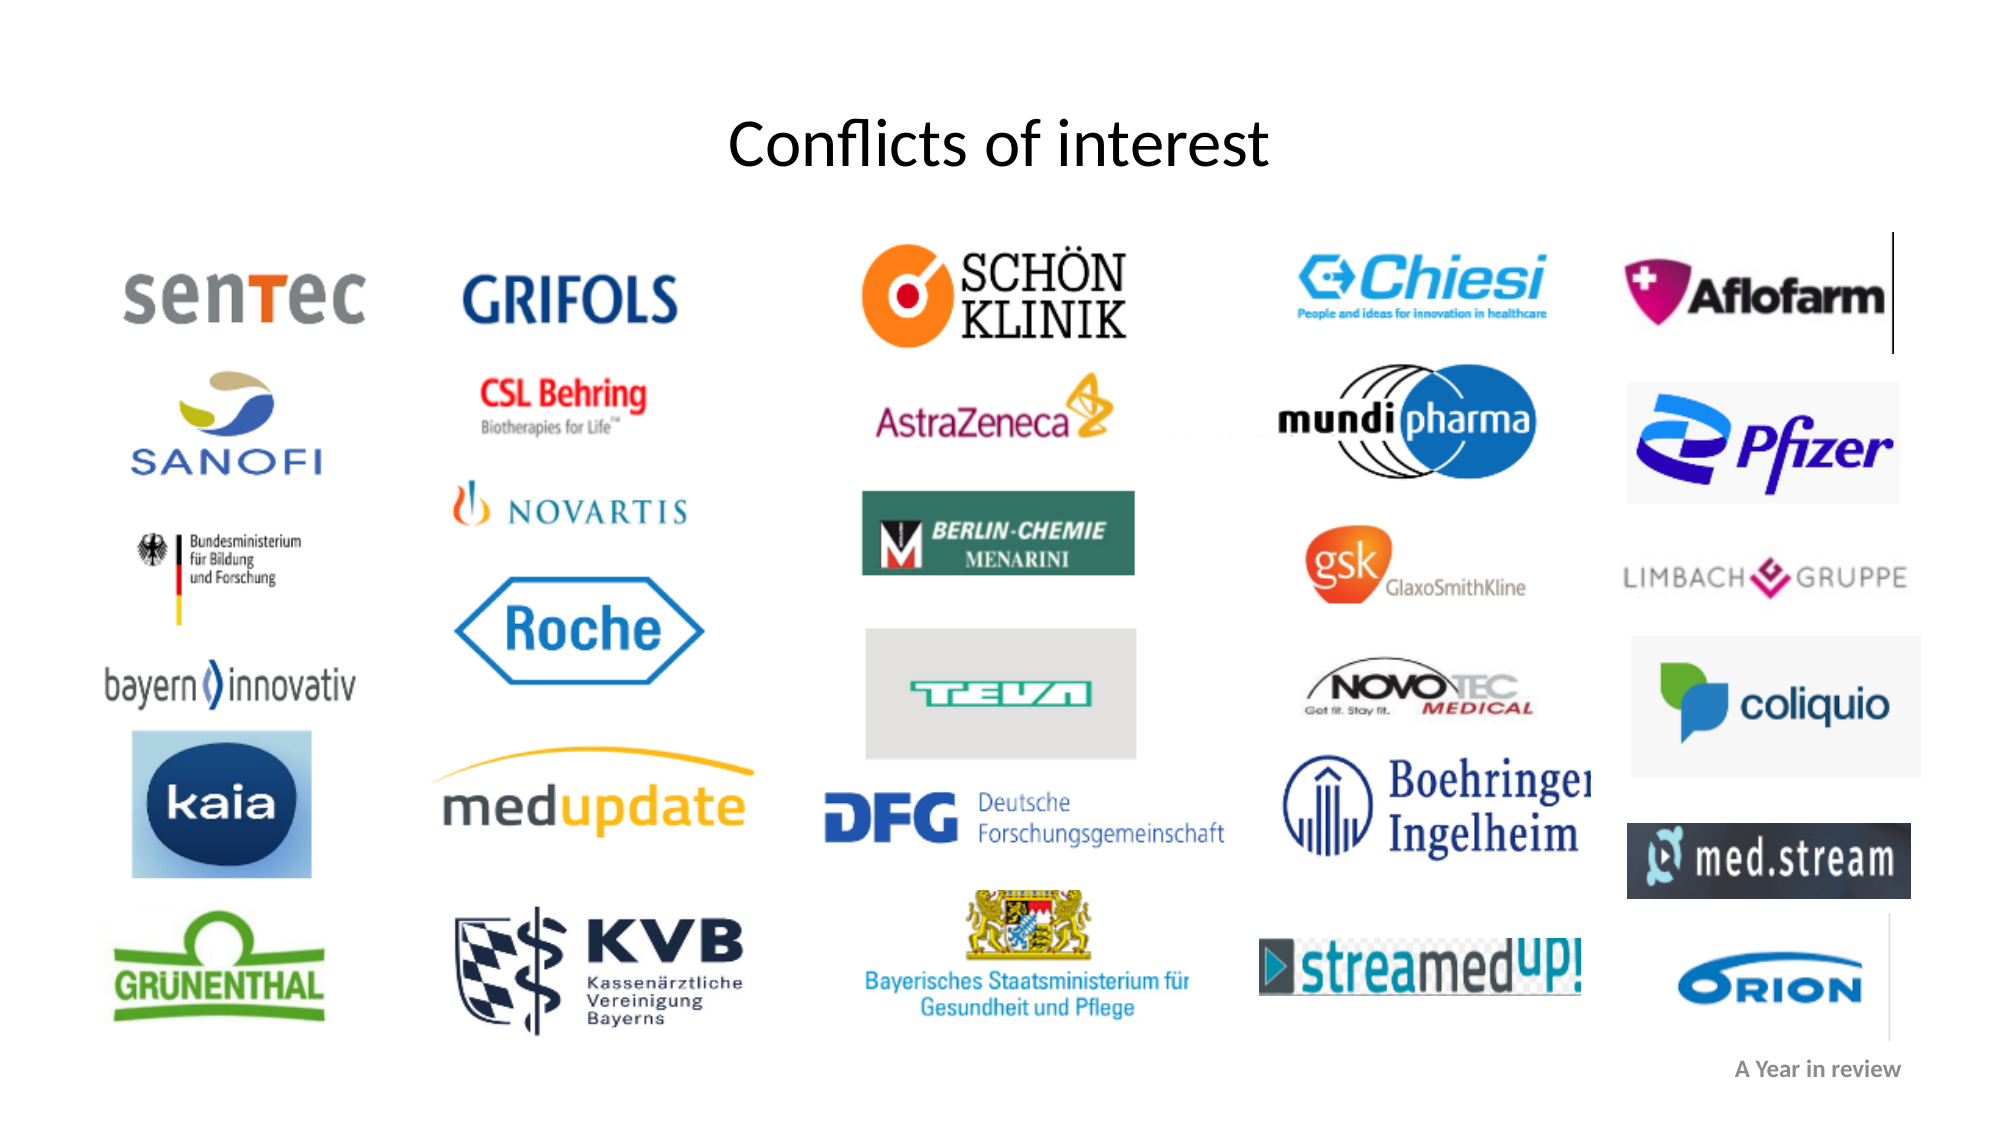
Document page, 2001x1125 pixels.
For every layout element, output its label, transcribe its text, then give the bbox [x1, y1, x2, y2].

picture [1619, 515, 1922, 778]
picture [1619, 232, 1894, 354]
title Conflicts of interest [99, 45, 1900, 231]
picture [1627, 823, 1911, 899]
picture [1625, 382, 1901, 504]
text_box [99, 232, 1603, 1044]
text_box [1601, 230, 1948, 1048]
text_box A Year in review [1283, 1045, 1917, 1106]
picture [1627, 913, 1925, 1041]
